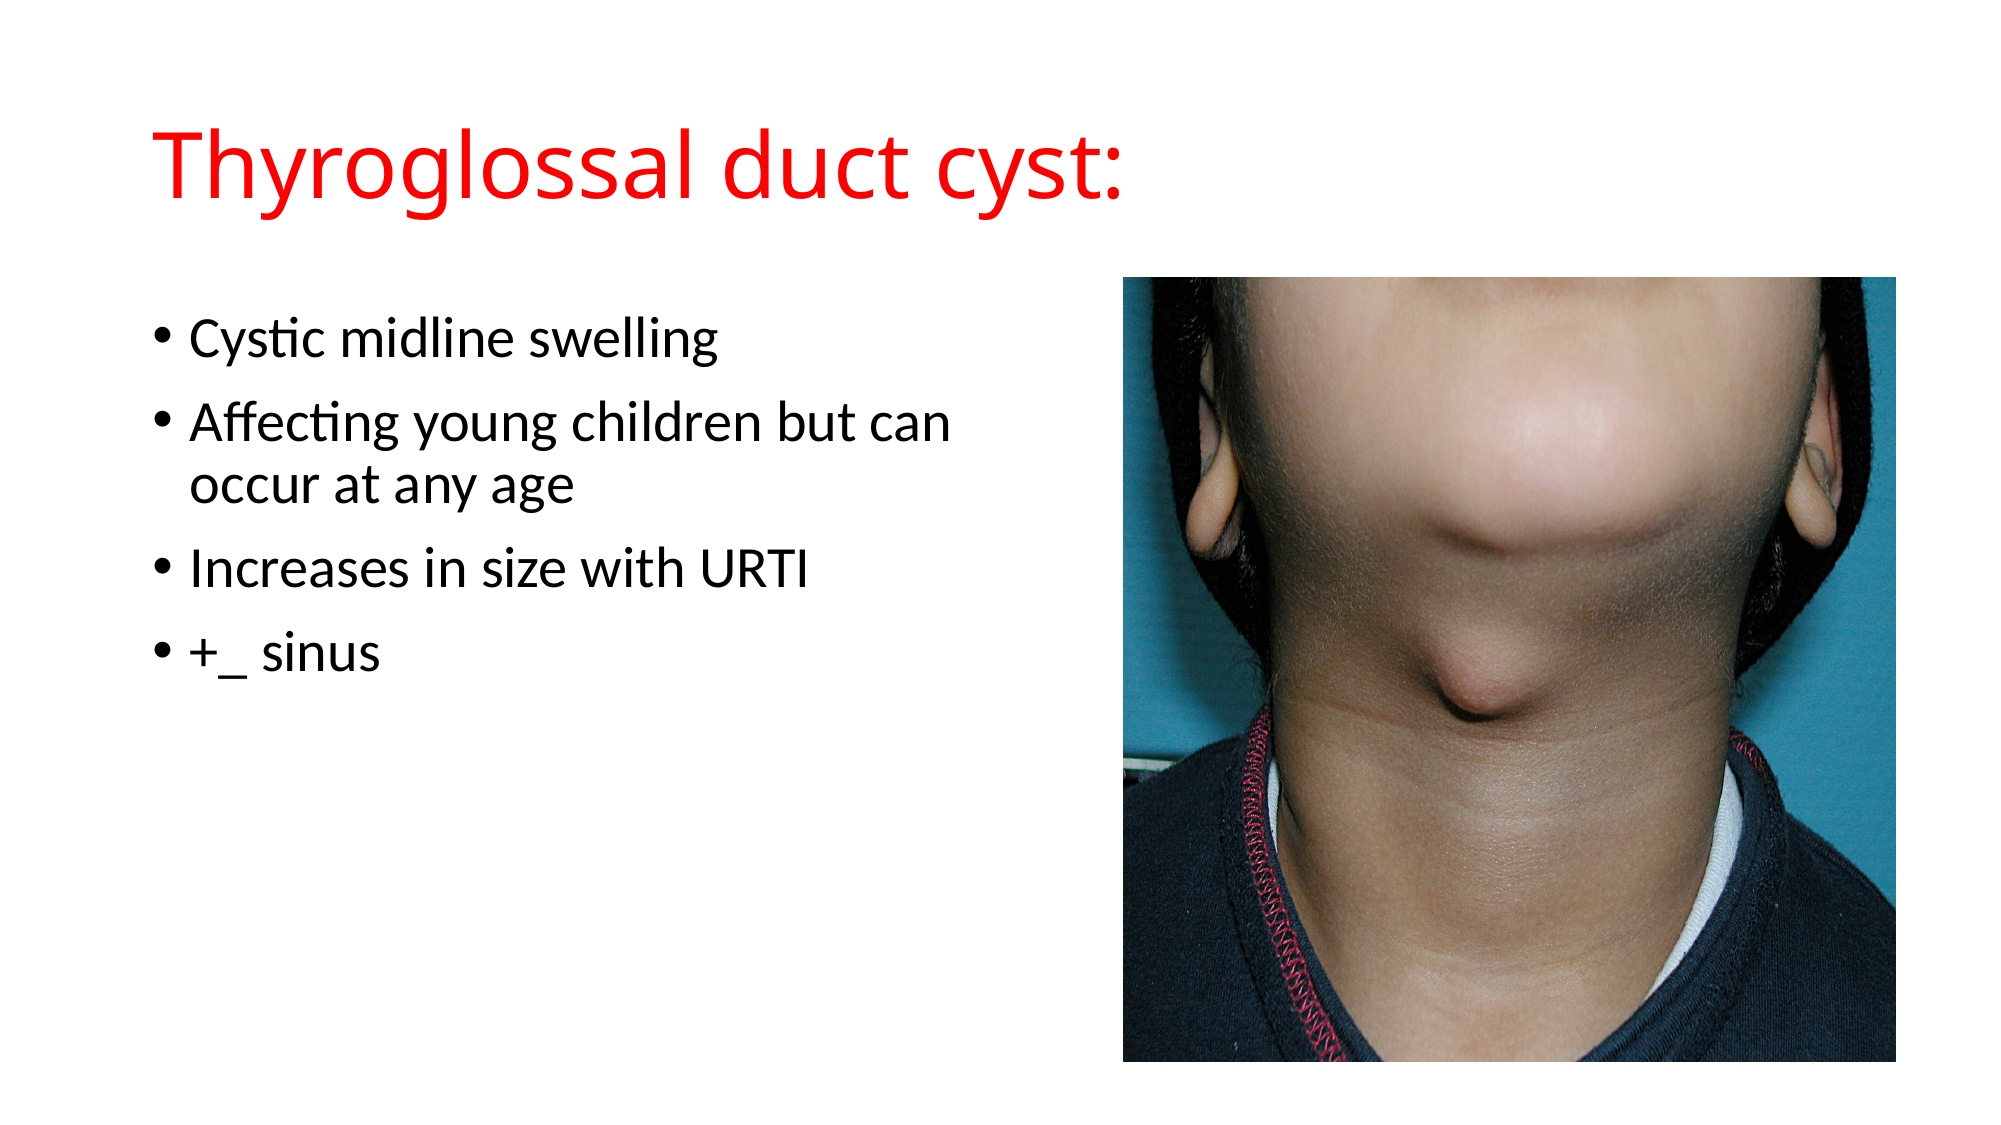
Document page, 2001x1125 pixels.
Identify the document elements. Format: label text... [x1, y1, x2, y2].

title Thyroglossal duct cyst: [137, 59, 1863, 278]
picture [1123, 277, 1896, 1063]
list Cystic midline swelling Affecting young children but can occur at any age Increases in size with URTI +_ sinus [137, 299, 988, 1014]
